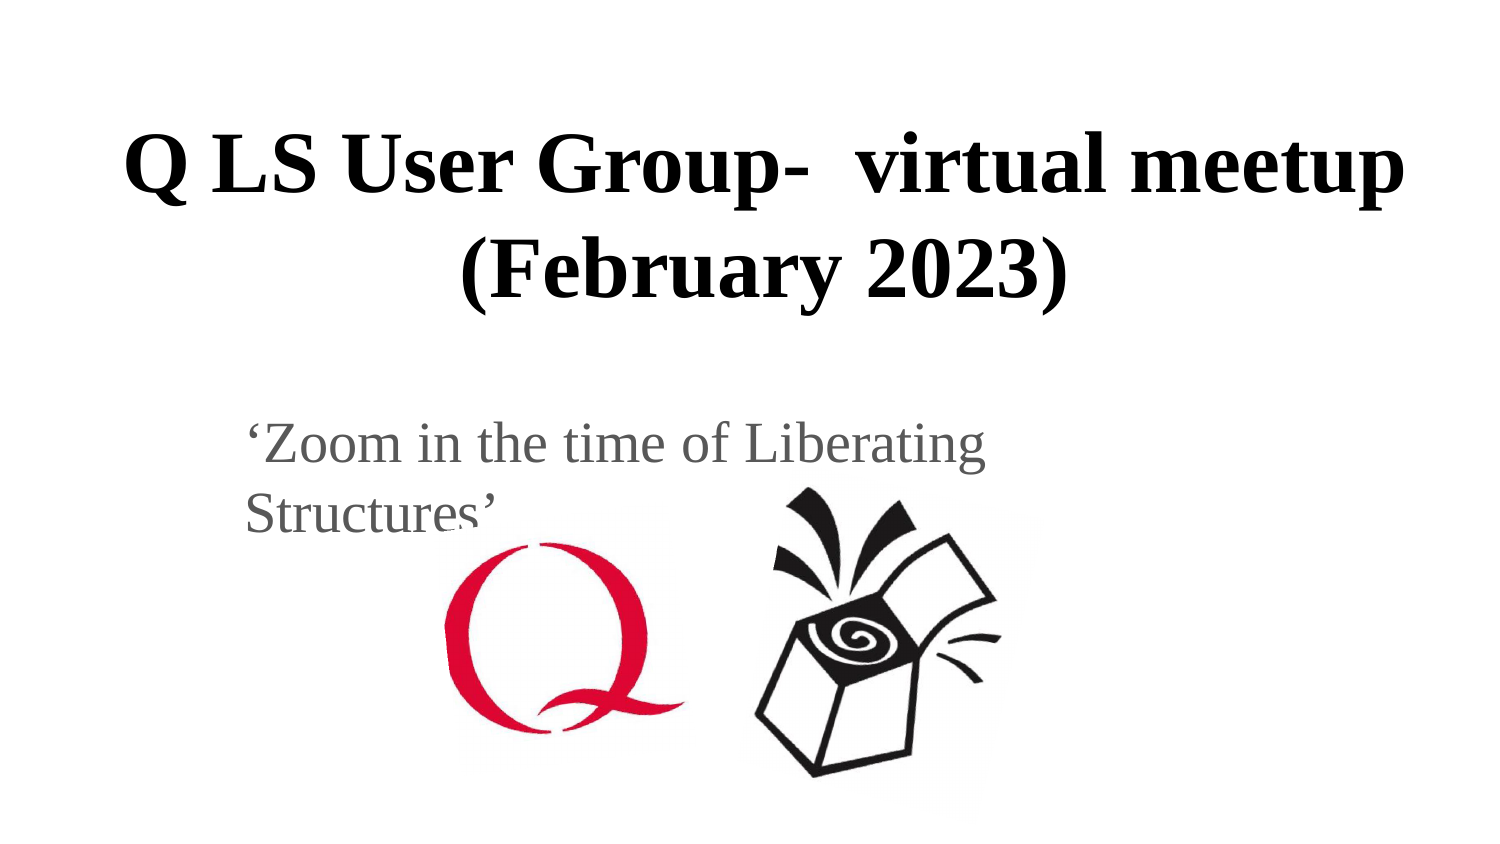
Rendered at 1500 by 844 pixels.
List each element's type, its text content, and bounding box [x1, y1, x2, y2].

text_box ‘Zoom in the time of Liberating Structures’ [242, 401, 1258, 544]
picture [737, 451, 1045, 827]
picture [432, 500, 696, 778]
text_box Q LS User Group- virtual meetup (February 2023) [64, 102, 1465, 315]
